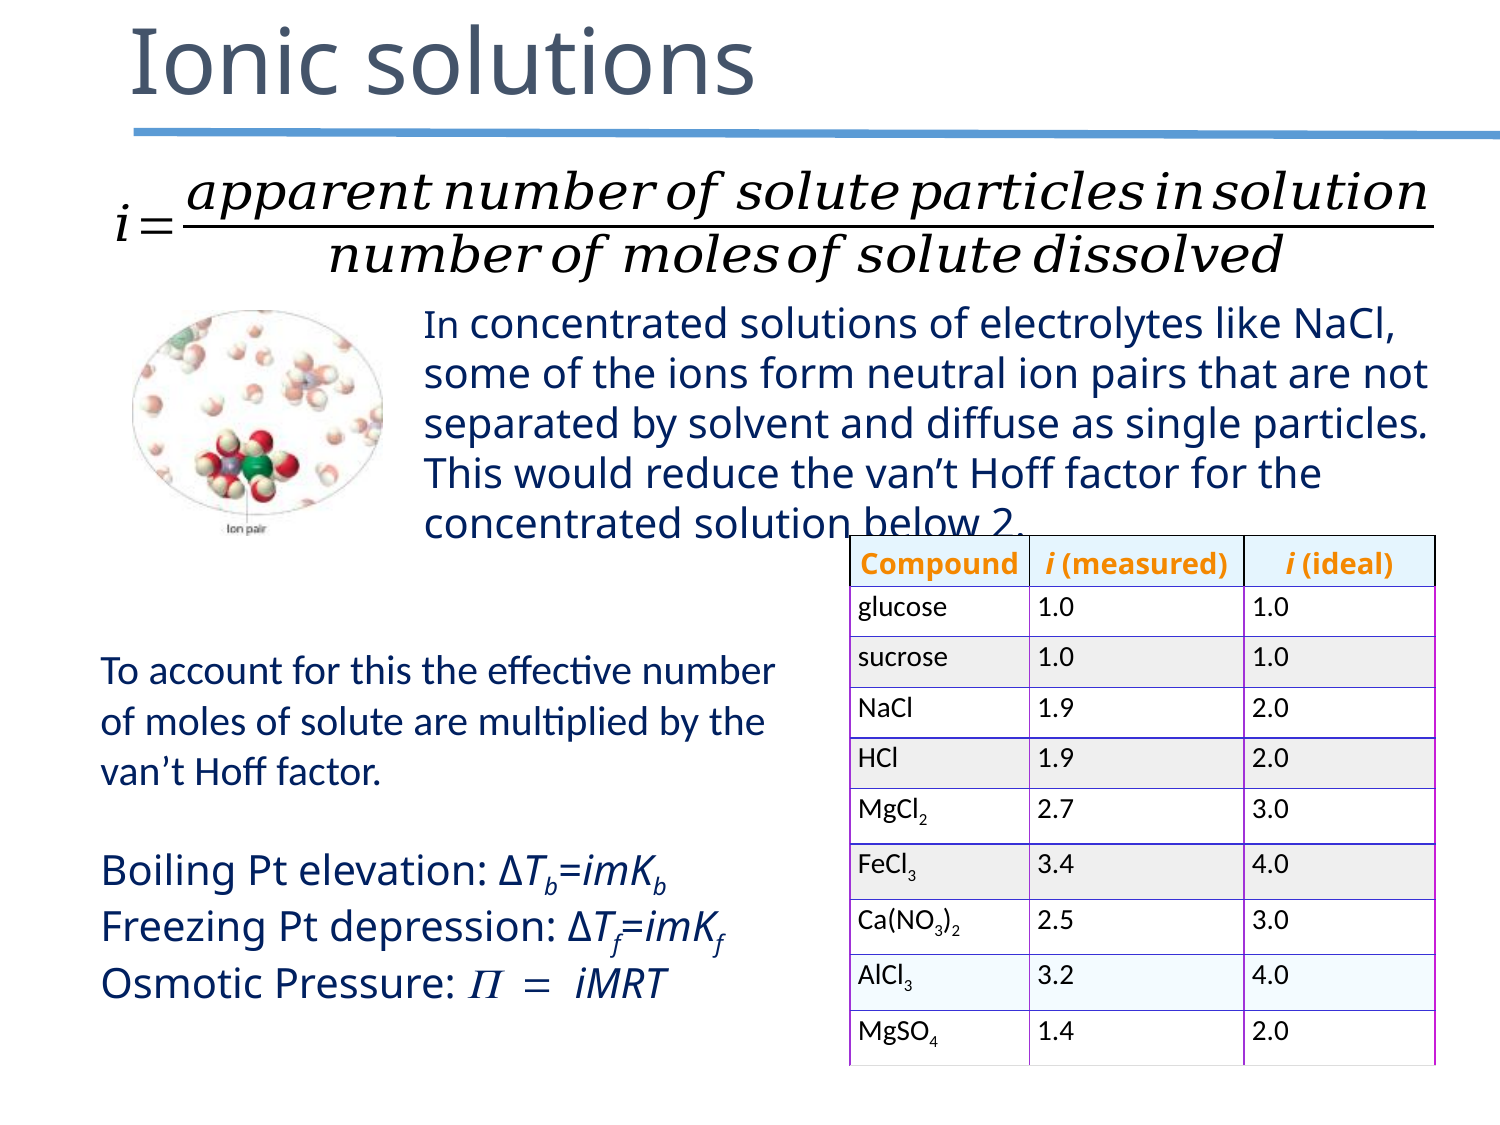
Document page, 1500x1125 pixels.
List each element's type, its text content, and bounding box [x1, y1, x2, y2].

table_cell Ca(NO3)2 [851, 900, 1029, 954]
table_cell 3.4 [1030, 845, 1243, 899]
text_box Ionic solutions [115, 0, 1465, 122]
picture [132, 310, 383, 536]
table_cell sucrose [851, 637, 1029, 687]
table_cell 3.0 [1245, 900, 1434, 954]
table_cell glucose [851, 587, 1029, 636]
table_cell 1.9 [1030, 688, 1243, 737]
table_cell 1.9 [1030, 739, 1243, 788]
table_cell 2.0 [1245, 1011, 1434, 1065]
table_cell 3.0 [1245, 789, 1434, 843]
table_cell 2.0 [1245, 688, 1434, 737]
table_cell AlCl3 [851, 955, 1029, 1010]
table_cell MgCl2 [851, 789, 1029, 843]
table_cell 4.0 [1245, 845, 1434, 899]
table_cell MgSO4 [851, 1011, 1029, 1065]
table_cell 1.0 [1245, 637, 1434, 687]
table_cell 2.7 [1030, 789, 1243, 843]
text_box To account for this the effective number of moles of solute are multiplied by the van’t Hoff factor. Boiling Pt elevation: ΔTb=imKb Freezing Pt depression: ΔTf=imKf Osmotic Pressure: P = iMRT [85, 635, 803, 1015]
table_header i (ideal) [1245, 536, 1434, 586]
text_box In concentrated solutions of electrolytes like NaCl, some of the ions form neutral ion pairs that are not separated by solvent and diffuse as single particles. This would reduce the van’t Hoff factor for the concentrated solution below 2. [408, 289, 1487, 555]
table_cell 1.0 [1245, 587, 1434, 636]
table_cell 2.0 [1245, 739, 1434, 788]
table_cell 2.5 [1030, 900, 1243, 954]
table_cell 4.0 [1245, 955, 1434, 1010]
table_cell HCl [851, 739, 1029, 788]
table_header Compound [851, 536, 1029, 586]
table_header i (measured) [1030, 536, 1243, 586]
table_cell NaCl [851, 688, 1029, 737]
table_cell 1.4 [1030, 1011, 1243, 1065]
table_cell 3.2 [1030, 955, 1243, 1010]
table_cell 1.0 [1030, 637, 1243, 687]
table_cell FeCl3 [851, 845, 1029, 899]
table_cell 1.0 [1030, 587, 1243, 636]
